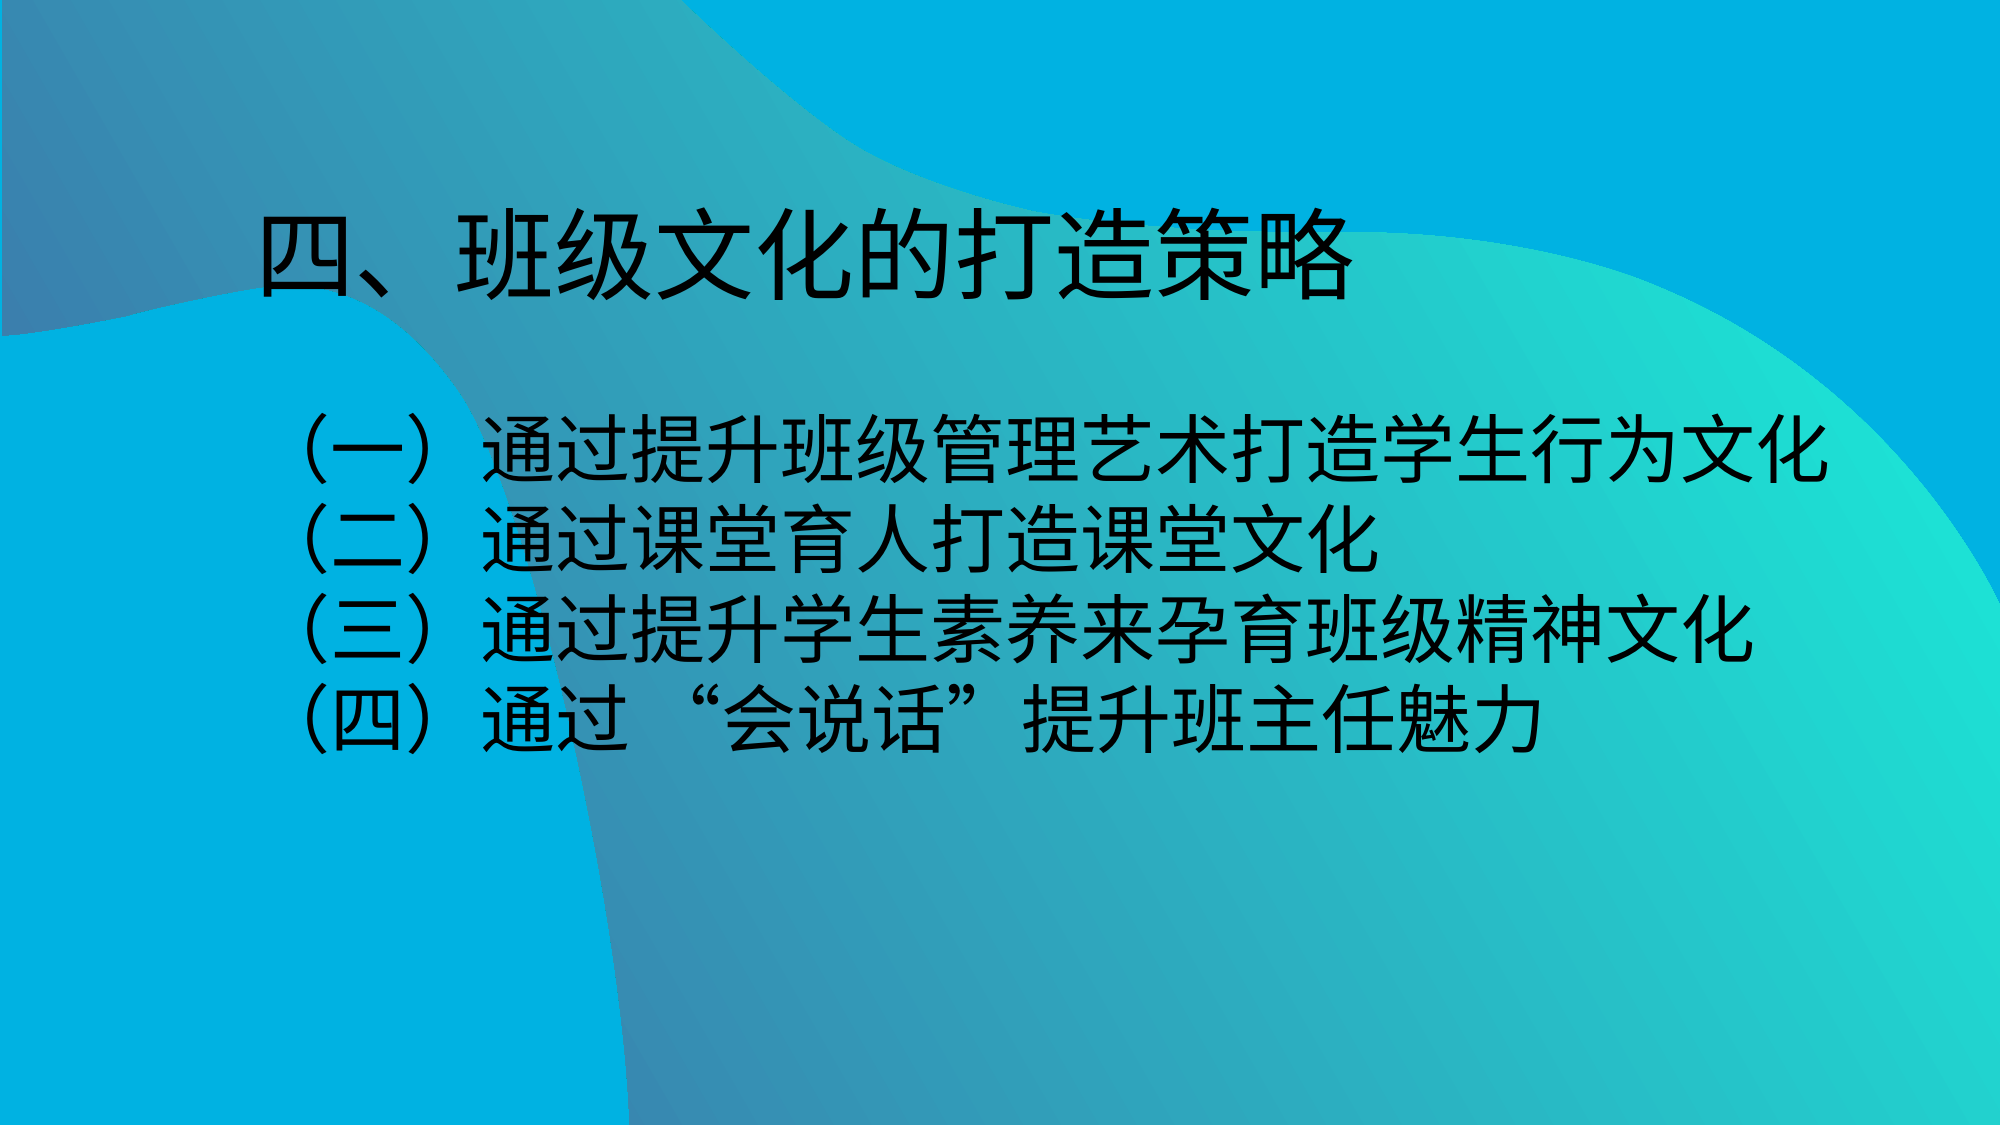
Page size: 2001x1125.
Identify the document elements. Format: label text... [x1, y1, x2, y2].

text_box 四、班级文化的打造策略 （一）通过提升班级管理艺术打造学生行为文化 （二）通过课堂育人打造课堂文化 （三）通过提升学生素养来孕育班级精神文化 （四）通过 “会说话”提升班主任魅力 [240, 185, 1971, 906]
